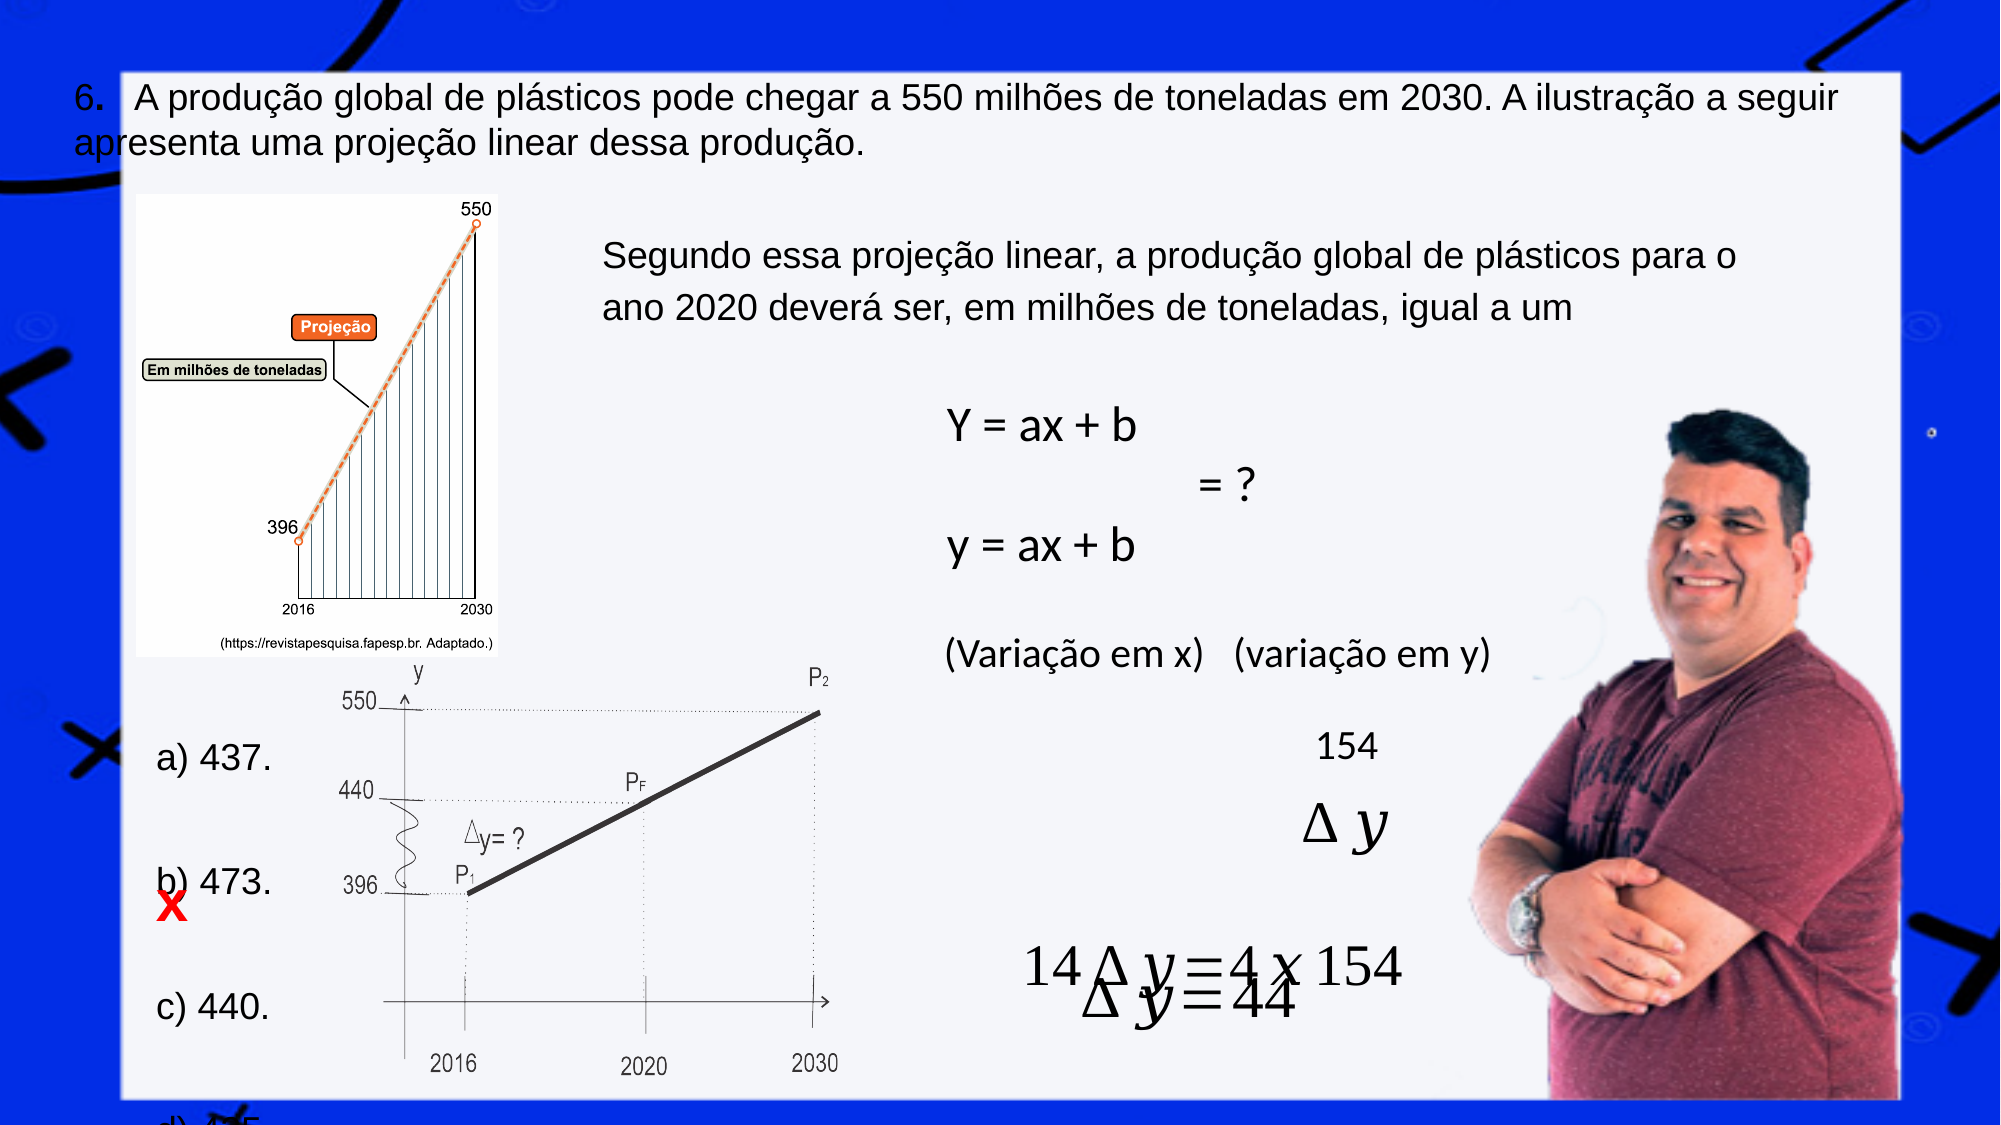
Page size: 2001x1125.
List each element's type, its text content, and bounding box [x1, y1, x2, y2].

text_box Y = ax + b = ? y = ax + b [932, 383, 1273, 579]
text_box 154 [1300, 710, 1394, 775]
text_box (Variação em x) (variação em y) [929, 618, 1508, 684]
picture [0, 0, 2001, 1125]
text_box x [141, 855, 204, 941]
text_box Segundo essa projeção linear, a produção global de plásticos para o ano 2020 deverá ser, em milhões de toneladas, igual a um [587, 216, 1825, 401]
text_box 6. A produção global de plásticos pode chegar a 550 milhões de toneladas em 2030. A ilustração a seguir apresenta uma projeção linear dessa produção. [59, 65, 1914, 215]
text_box a) 437. b) 473. c) 440. d) 425. e) 443. [141, 719, 295, 1125]
